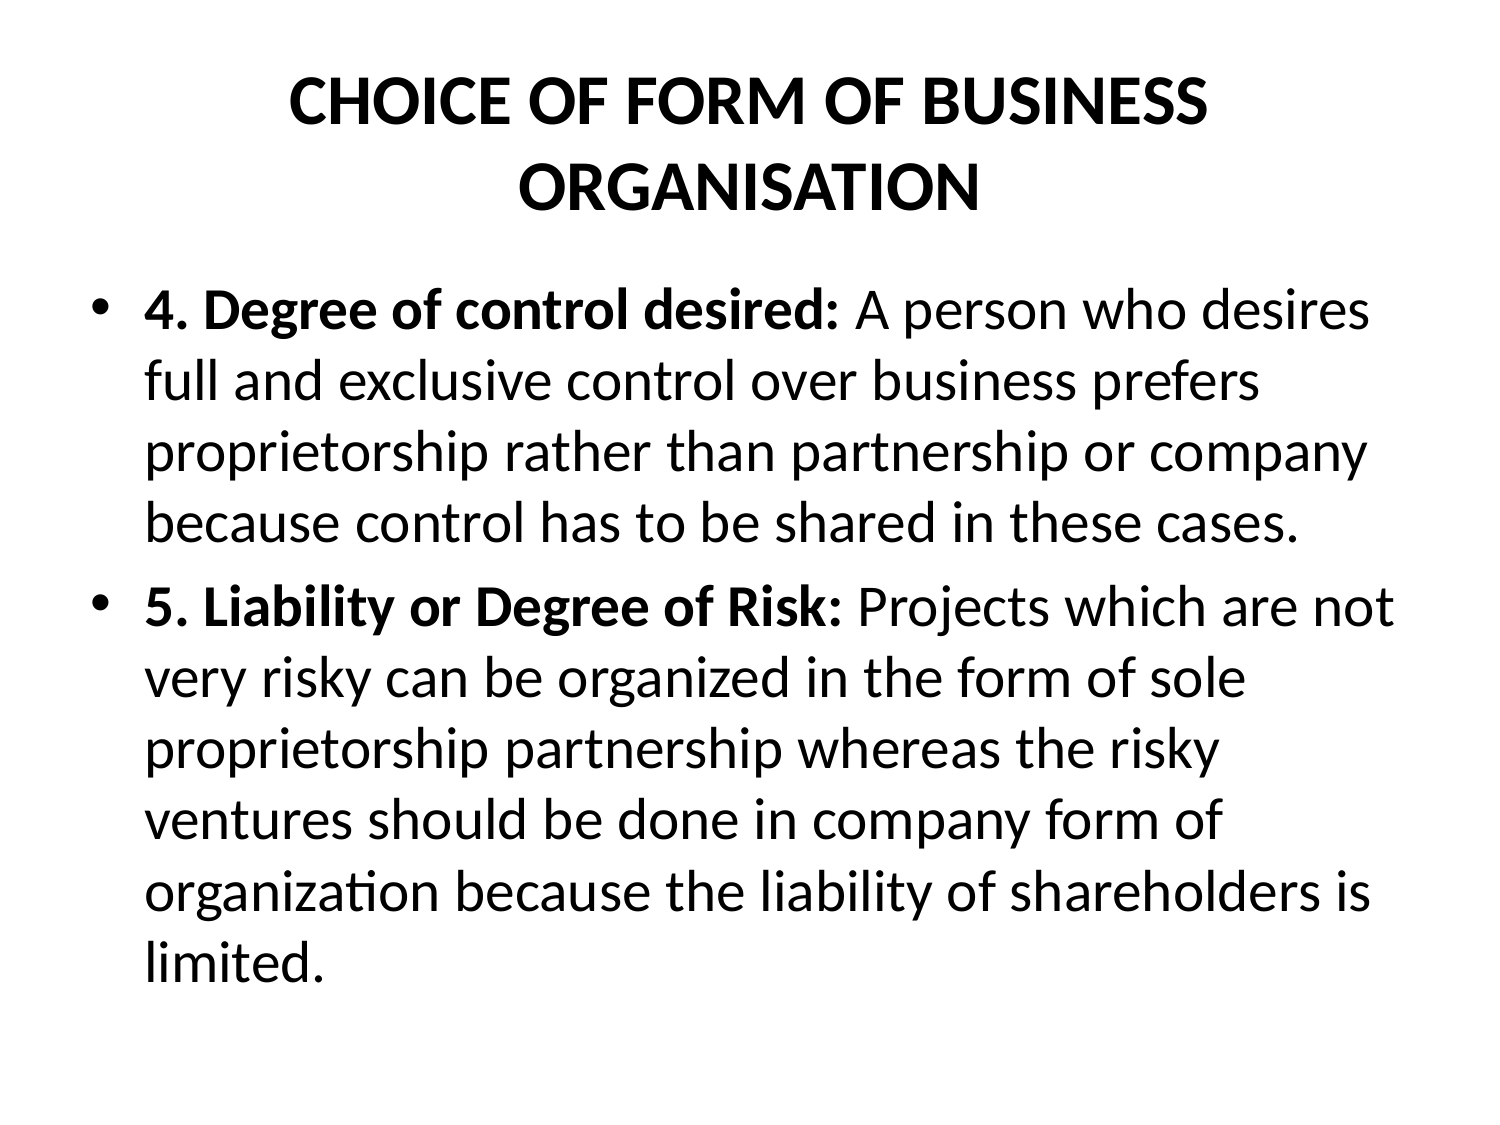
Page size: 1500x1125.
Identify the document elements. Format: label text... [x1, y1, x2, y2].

title CHOICE OF FORM OF BUSINESS ORGANISATION [75, 45, 1425, 233]
list 4. Degree of control desired: A person who desires full and exclusive control over business prefers proprietorship rather than partnership or company because control has to be shared in these cases. 5. Liability or Degree of Risk: Projects which are not very risky can be organized in the form of sole proprietorship partnership whereas the risky ventures should be done in company form of organization because the liability of shareholders is limited. [75, 262, 1425, 1005]
